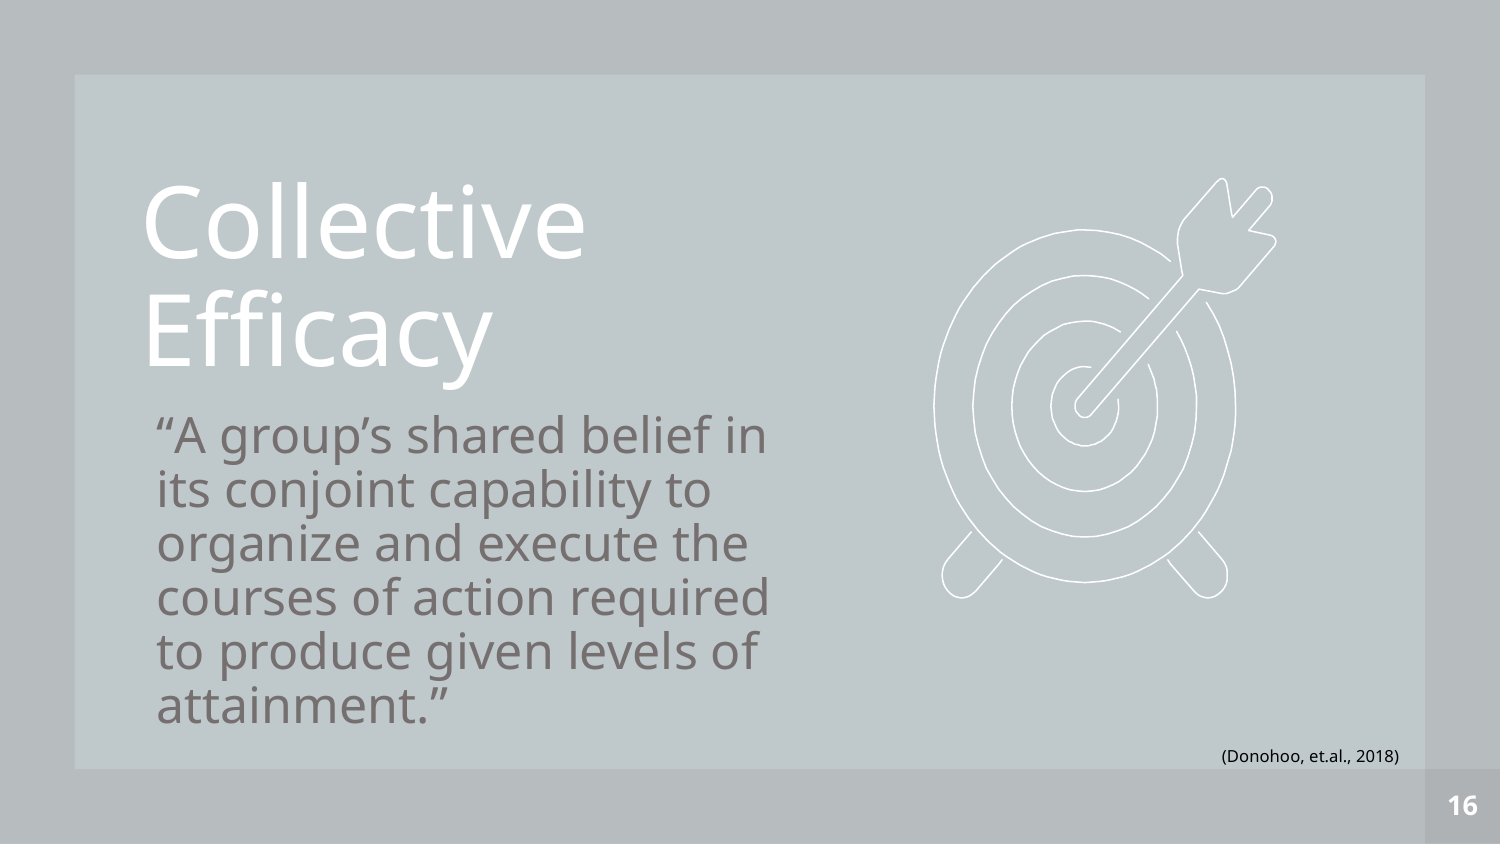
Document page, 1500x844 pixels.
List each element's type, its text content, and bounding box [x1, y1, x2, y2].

slide_number 16 [1425, 769, 1500, 844]
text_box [933, 178, 1277, 599]
subtitle “A group’s shared belief in its conjoint capability to organize and execute the courses of action required to produce given levels of attainment.” [140, 410, 824, 569]
title Collective Efficacy [140, 275, 739, 389]
text_box (Donohoo, et.al., 2018) [1207, 738, 1426, 774]
